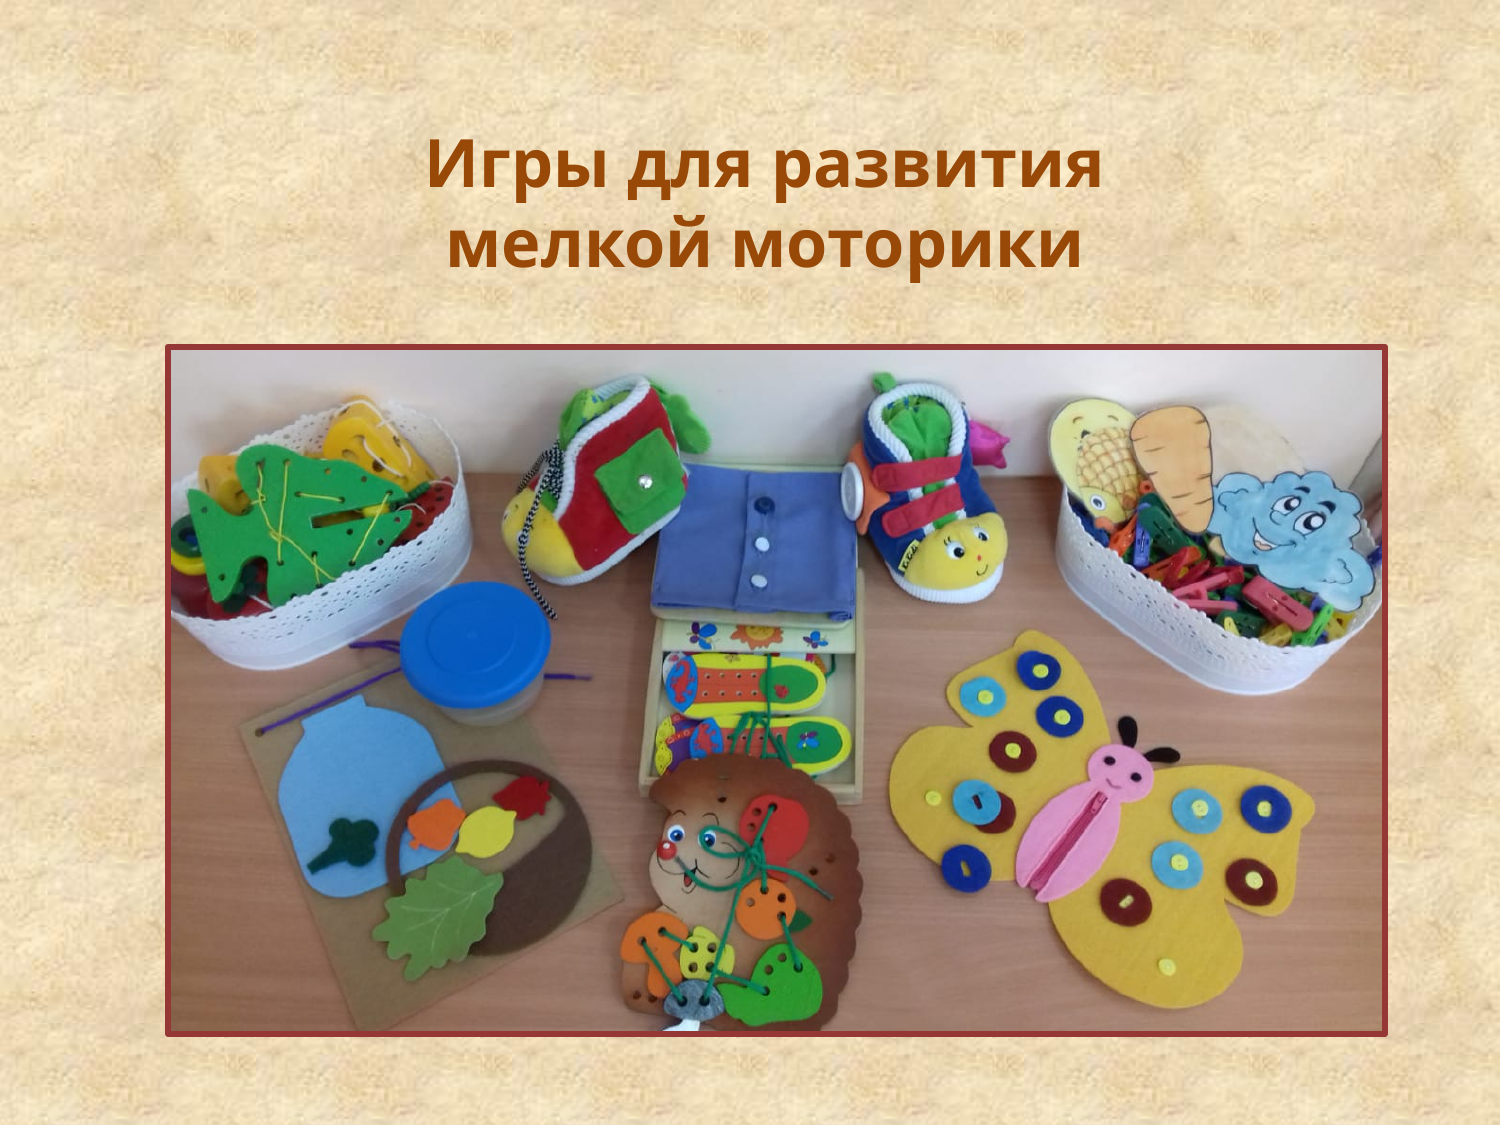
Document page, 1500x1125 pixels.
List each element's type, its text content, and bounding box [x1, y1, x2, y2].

picture [0, 0, 1500, 1125]
text_box Игры для развития мелкой моторики [336, 113, 1194, 289]
